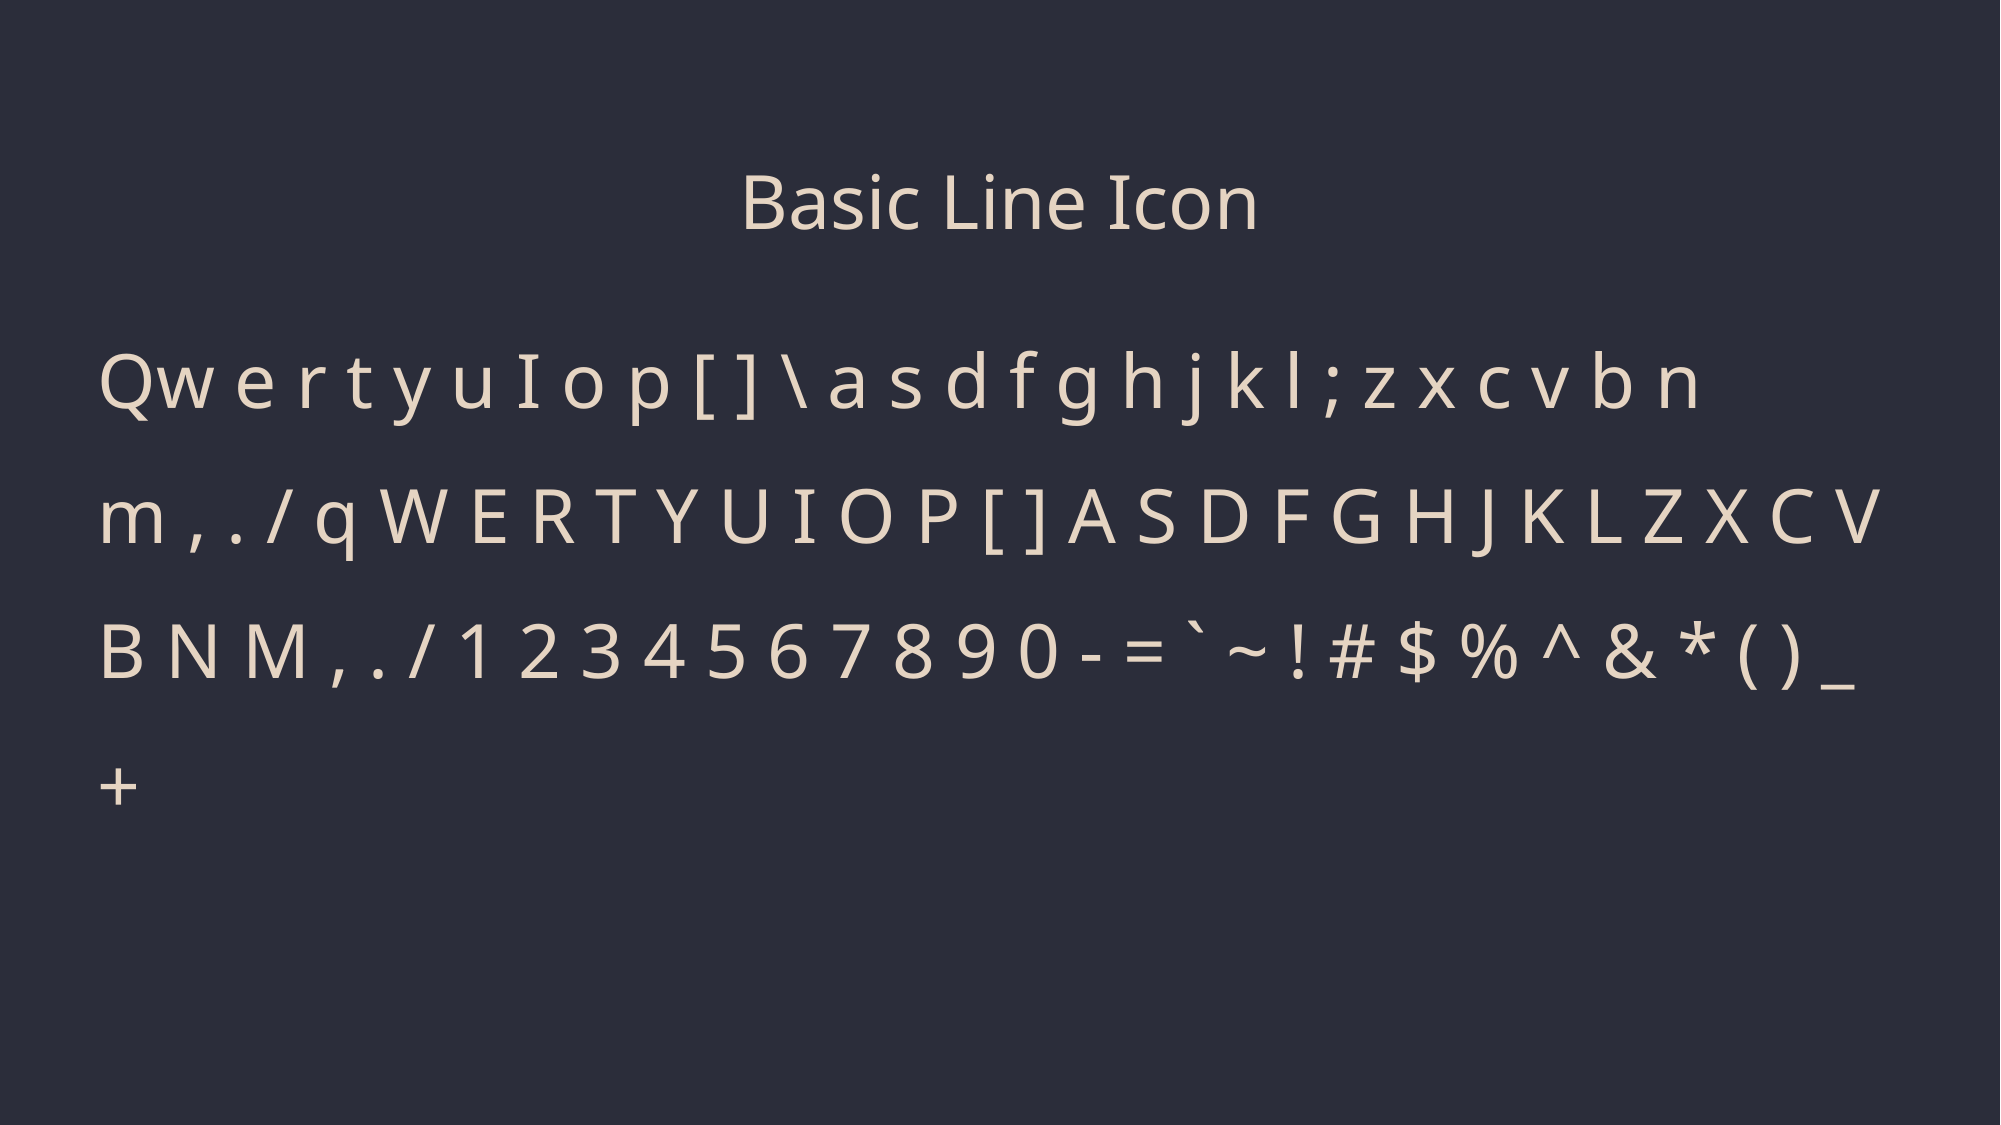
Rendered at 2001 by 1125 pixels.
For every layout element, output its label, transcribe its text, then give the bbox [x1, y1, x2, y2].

title Basic Line Icon [137, 157, 1863, 260]
text_box Qw e r t y u I o p [ ] \ a s d f g h j k l ; z x c v b n m , . / q W E R T Y U I O P [ ] A S D F G H J K L Z X C V B N M , . / 1 2 3 4 5 6 7 8 9 0 - = ` ~ ! # $ % ^ & * ( ) _ + [82, 280, 1912, 836]
